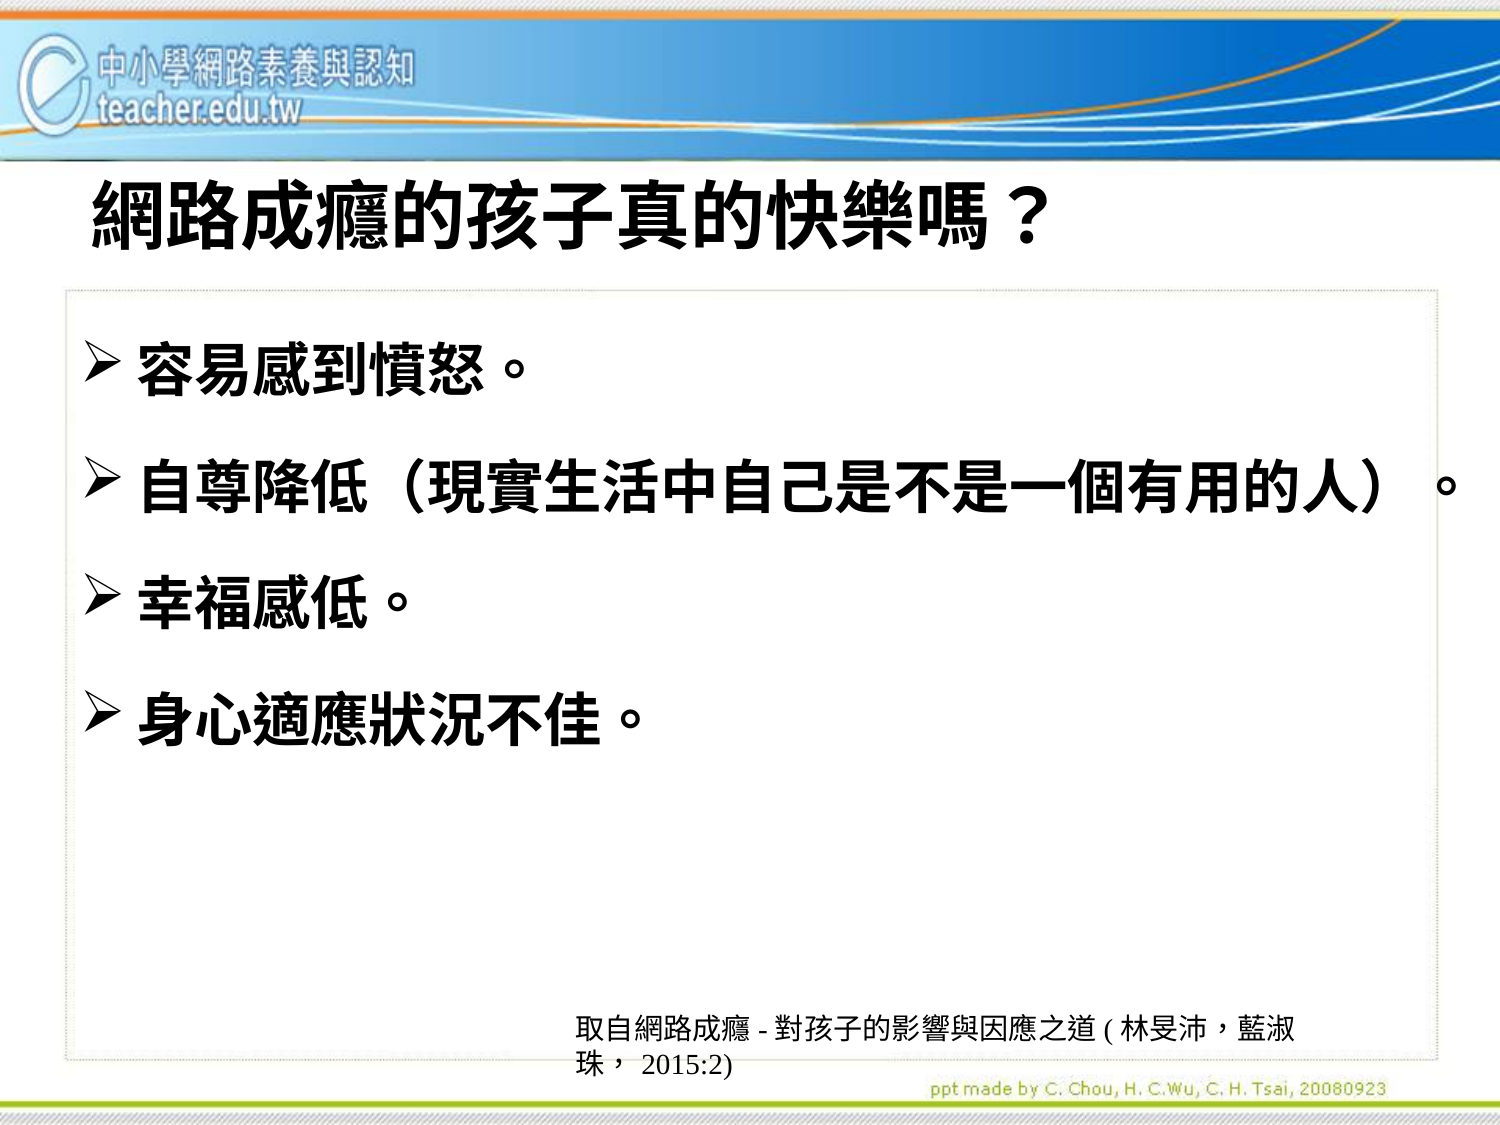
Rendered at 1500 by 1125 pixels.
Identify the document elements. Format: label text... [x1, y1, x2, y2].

text_box 容易感到憤怒。 自尊降低（現實生活中自己是不是一個有用的人）。 幸福感低。 身心適應狀況不佳。 [64, 290, 1450, 1063]
text_box 取自網路成癮-對孩子的影響與因應之道(林旻沛，藍淑珠，2015:2) [560, 1003, 1436, 1088]
title 網路成癮的孩子真的快樂嗎？ [74, 148, 1426, 280]
picture [0, 0, 1500, 1125]
